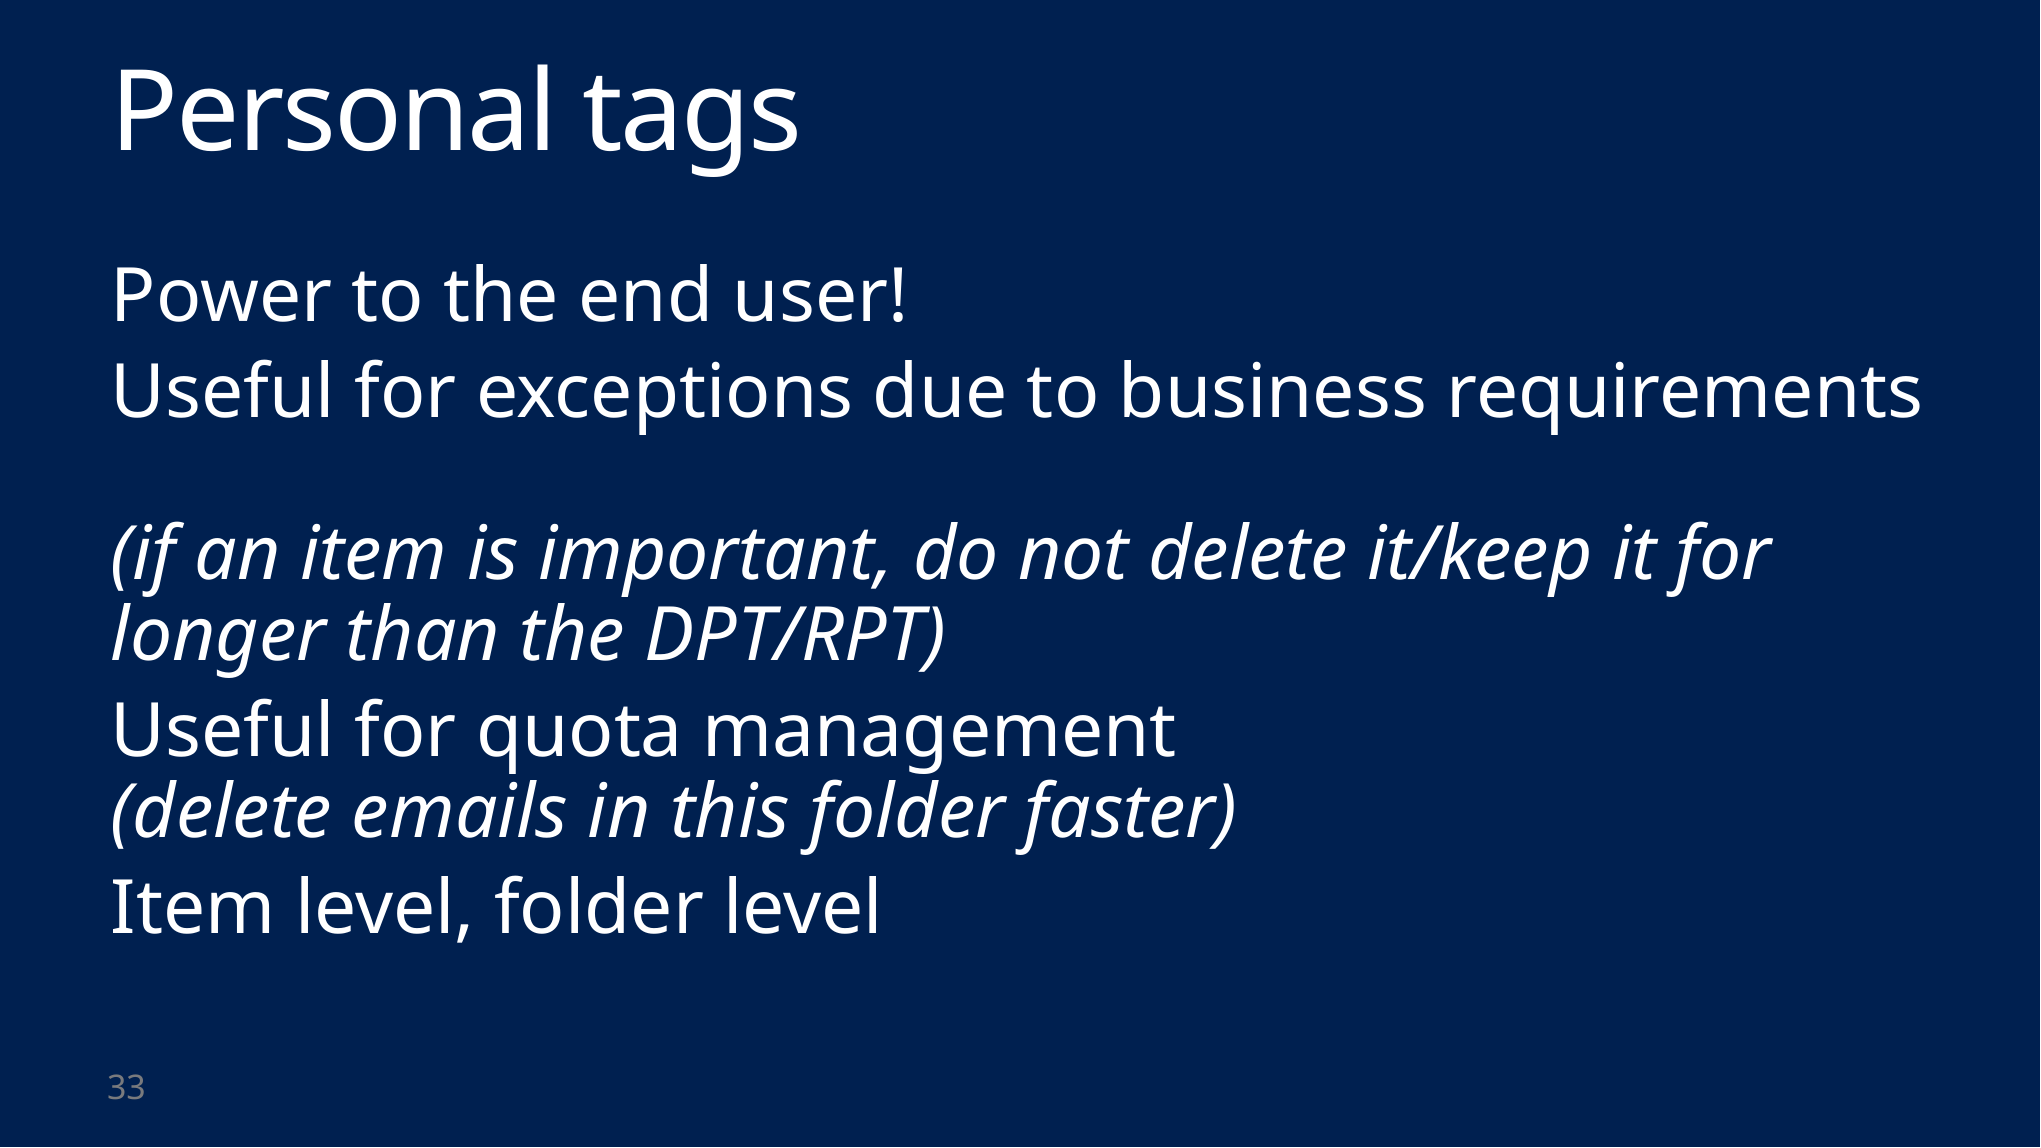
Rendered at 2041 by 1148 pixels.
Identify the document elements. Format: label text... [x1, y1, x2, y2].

slide_number 33 [87, 1070, 181, 1108]
title Personal tags [86, 38, 1953, 164]
list Power to the end user! Useful for exceptions due to business requirements (if an item is important, do not delete it/keep it for longer than the DPT/RPT) Useful for quota management (delete emails in this folder faster) Item level, folder level [86, 242, 1953, 900]
